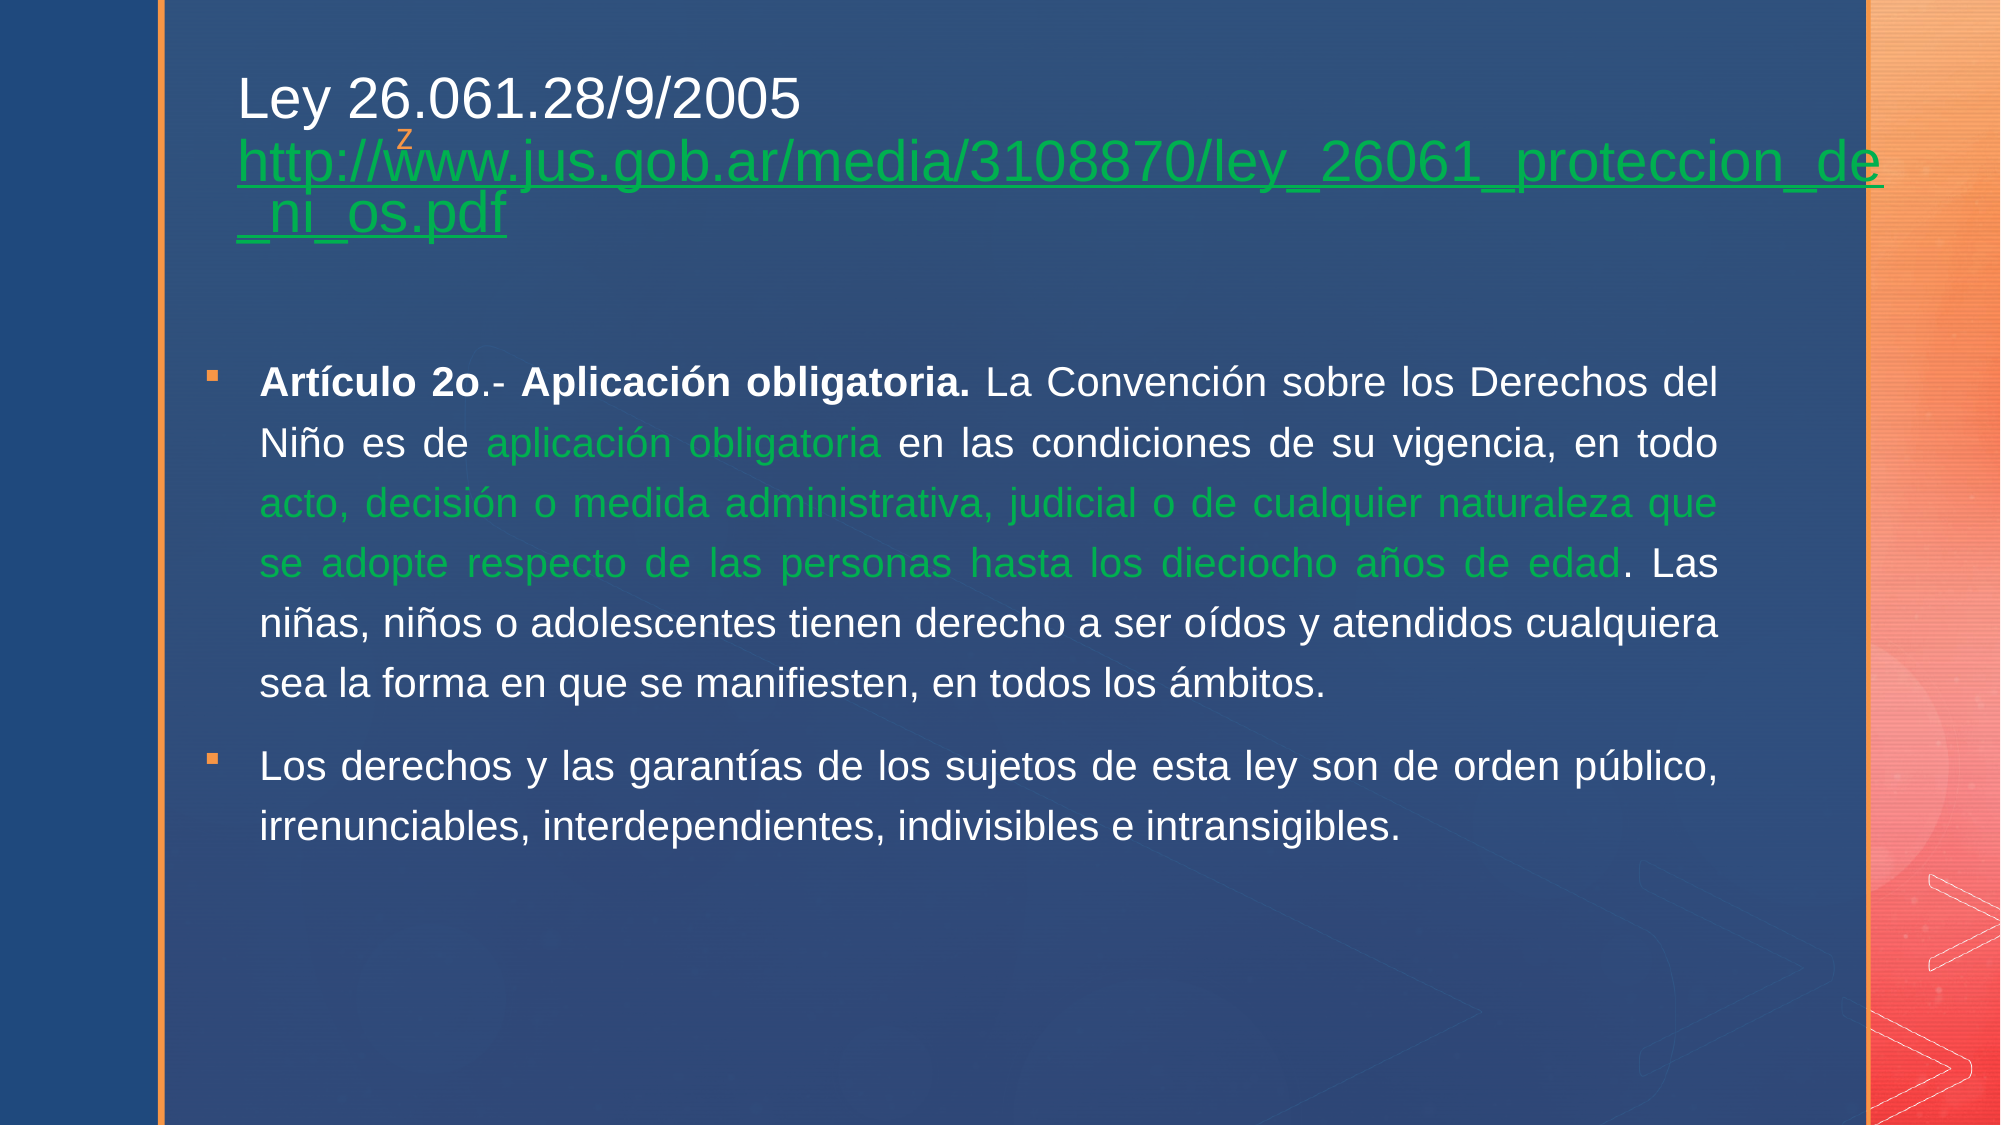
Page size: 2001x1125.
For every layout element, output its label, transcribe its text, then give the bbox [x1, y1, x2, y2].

title Ley 26.061.28/9/2005 http://www.jus.gob.ar/media/3108870/ley_26061_proteccion_de_ni_os.pdf [222, 60, 1922, 359]
list Artículo 2o.- Aplicación obligatoria. La Convención sobre los Derechos del Niño es de aplicación obligatoria en las condiciones de su vigencia, en todo acto, decisión o medida administrativa, judicial o de cualquier naturaleza que se adopte respecto de las personas hasta los dieciocho años de edad. Las niñas, niños o adolescentes tienen derecho a ser oídos y atendidos cualquiera sea la forma en que se manifiesten, en todos los ámbitos. Los derechos y las garantías de los sujetos de esta ley son de orden público, irrenunciables, interdependientes, indivisibles e intransigibles. [187, 284, 1734, 993]
picture [1871, 0, 2001, 1125]
